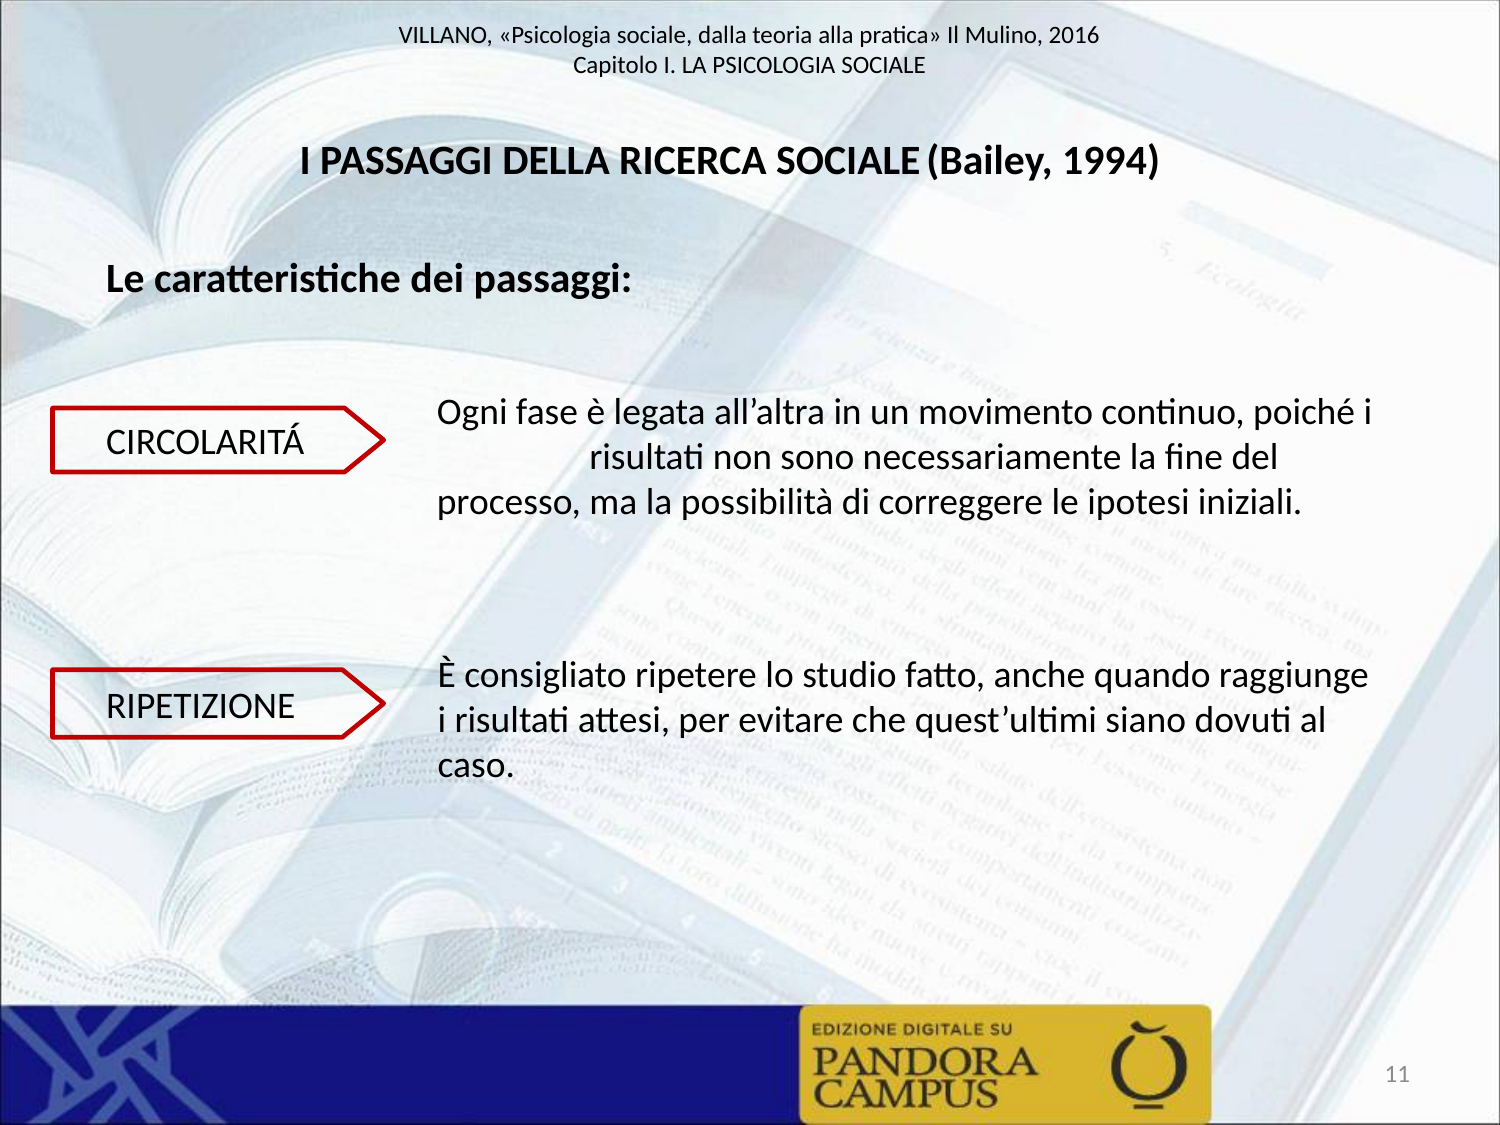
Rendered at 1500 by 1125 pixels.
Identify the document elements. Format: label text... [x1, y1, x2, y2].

text_box È consigliato ripetere lo studio fatto, anche quando raggiunge i risultati attesi, per evitare che quest’ultimi siano dovuti al caso. [422, 642, 1400, 793]
text_box [50, 405, 386, 475]
text_box Ogni fase è legata all’altra in un movimento continuo, poiché i risultati non sono necessariamente la fine del processo, ma la possibilità di correggere le ipotesi iniziali. [422, 379, 1429, 530]
slide_number 11 [1074, 1042, 1425, 1103]
text_box [50, 667, 386, 740]
text_box Le caratteristiche dei passaggi: [91, 243, 648, 309]
text_box I passaggi della ricerca sociale (Bailey, 1994) [284, 125, 1175, 198]
picture [0, 0, 1500, 1125]
